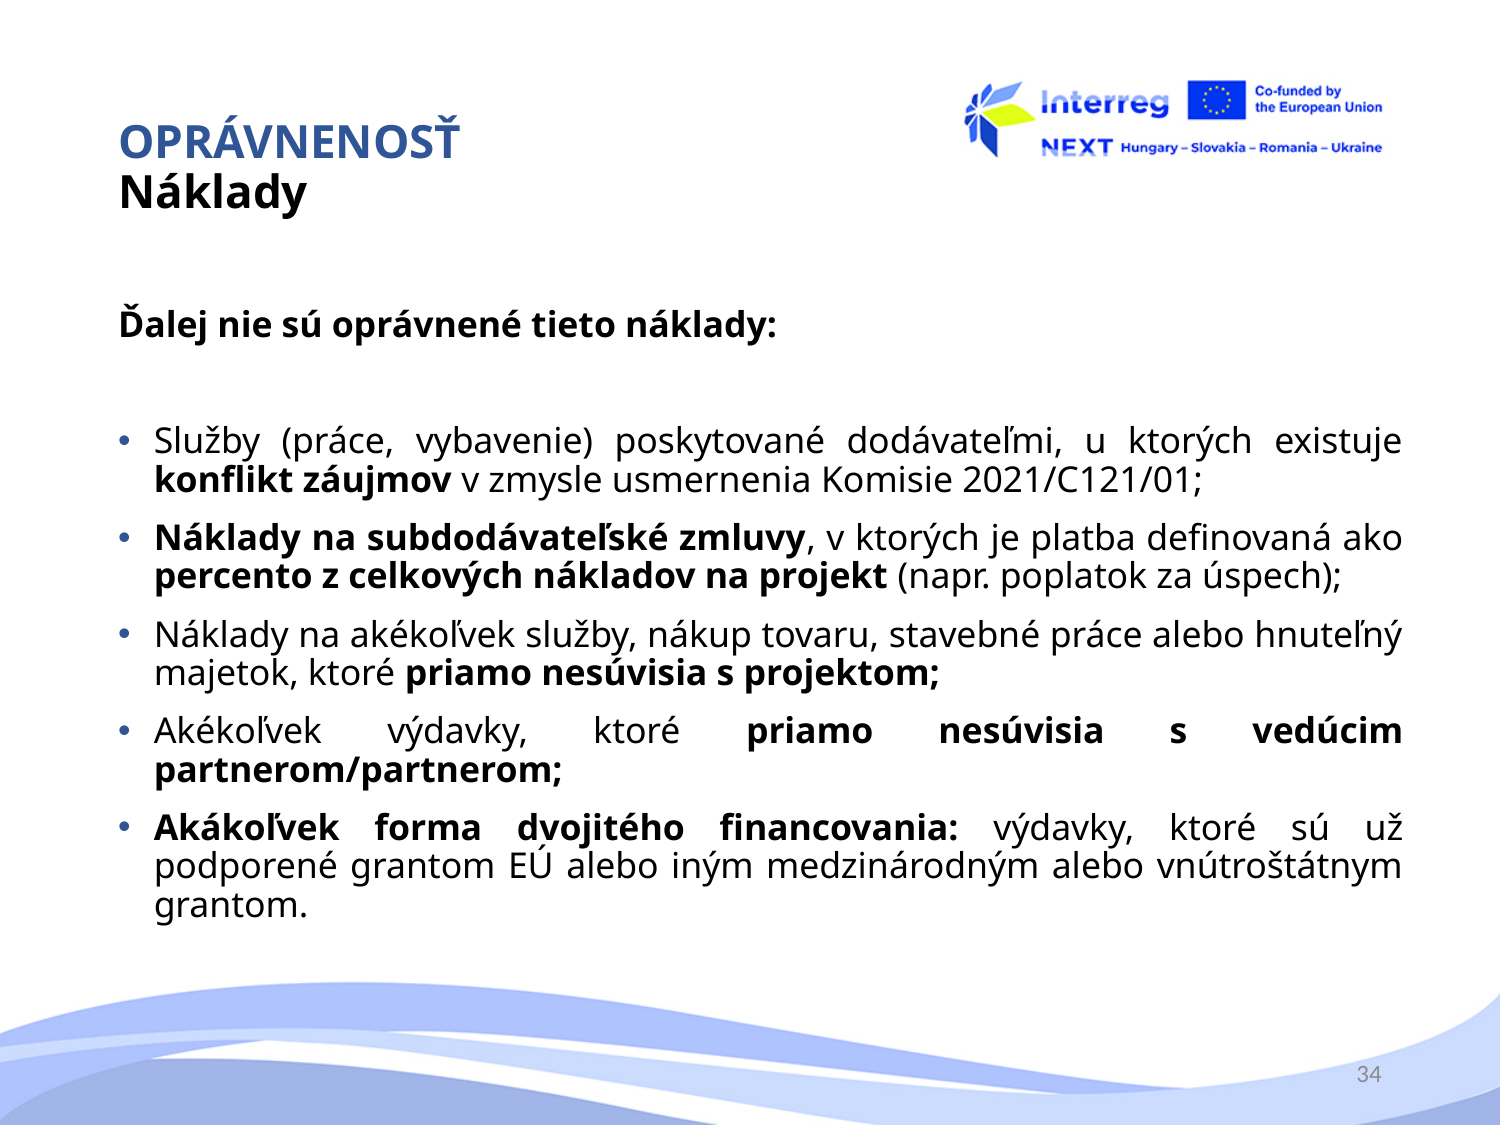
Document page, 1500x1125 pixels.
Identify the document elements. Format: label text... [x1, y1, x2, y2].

picture [0, 0, 1500, 1125]
title OPRÁVNENOSŤ Náklady [103, 59, 1397, 278]
list Ďalej nie sú oprávnené tieto náklady: Služby (práce, vybavenie) poskytované dodávateľmi, u ktorých existuje konflikt záujmov v zmysle usmernenia Komisie 2021/C121/01; Náklady na subdodávateľské zmluvy, v ktorých je platba definovaná ako percento z celkových nákladov na projekt (napr. poplatok za úspech); Náklady na akékoľvek služby, nákup tovaru, stavebné práce alebo hnuteľný majetok, ktoré priamo nesúvisia s projektom; Akékoľvek výdavky, ktoré priamo nesúvisia s vedúcim partnerom/partnerom; Akákoľvek forma dvojitého financovania: výdavky, ktoré sú už podporené grantom EÚ alebo iným medzinárodným alebo vnútroštátnym grantom. [103, 299, 1419, 969]
slide_number 34 [1059, 1042, 1397, 1103]
